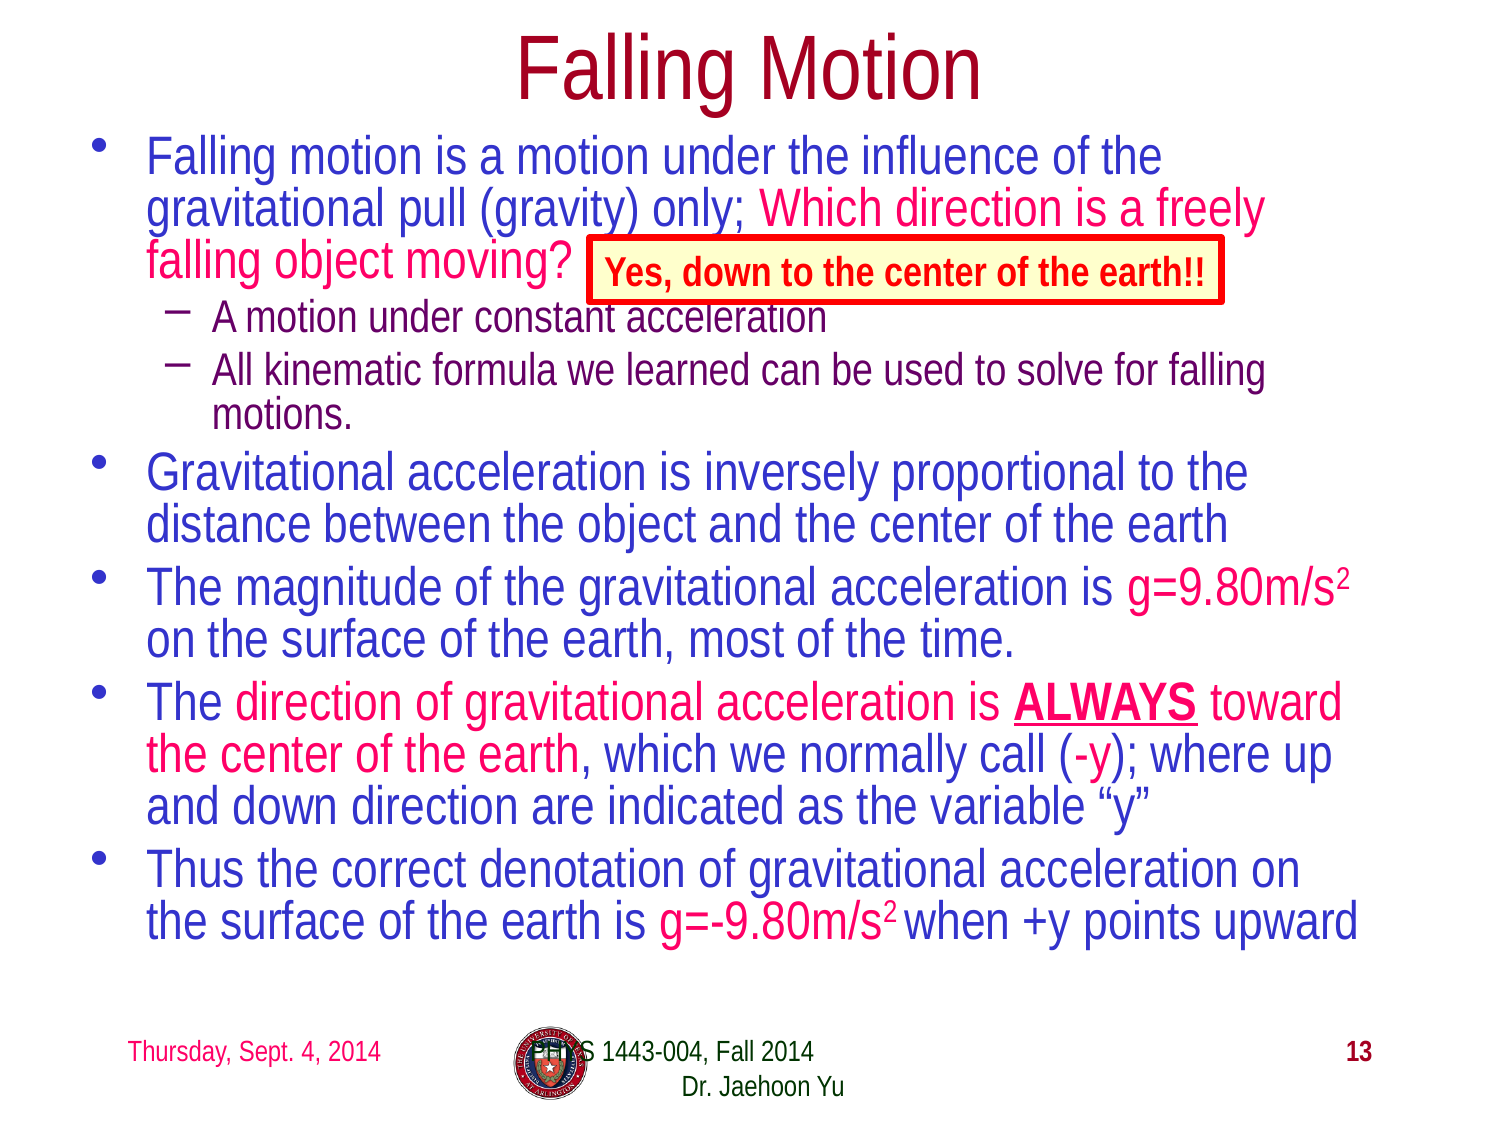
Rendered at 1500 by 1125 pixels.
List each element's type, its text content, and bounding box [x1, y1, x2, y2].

slide_number 13 [1074, 1024, 1388, 1101]
title Falling Motion [468, 12, 1032, 113]
list Falling motion is a motion under the influence of the gravitational pull (gravity) only; Which direction is a freely falling object moving? A motion under constant acceleration All kinematic formula we learned can be used to solve for falling motions. Gravitational acceleration is inversely proportional to the distance between the object and the center of the earth The magnitude of the gravitational acceleration is g=9.80m/s2 on the surface of the earth, most of the time. The direction of gravitational acceleration is ALWAYS toward the center of the earth, which we normally call (-y); where up and down direction are indicated as the variable “y” Thus the correct denotation of gravitational acceleration on the surface of the earth is g=-9.80m/s2 when +y points upward [74, 124, 1388, 1013]
footer PHYS 1443-004, Fall 2014 Dr. Jaehoon Yu [512, 1024, 988, 1101]
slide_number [112, 1024, 426, 1101]
text_box Yes, down to the center of the earth!! [589, 237, 1222, 303]
